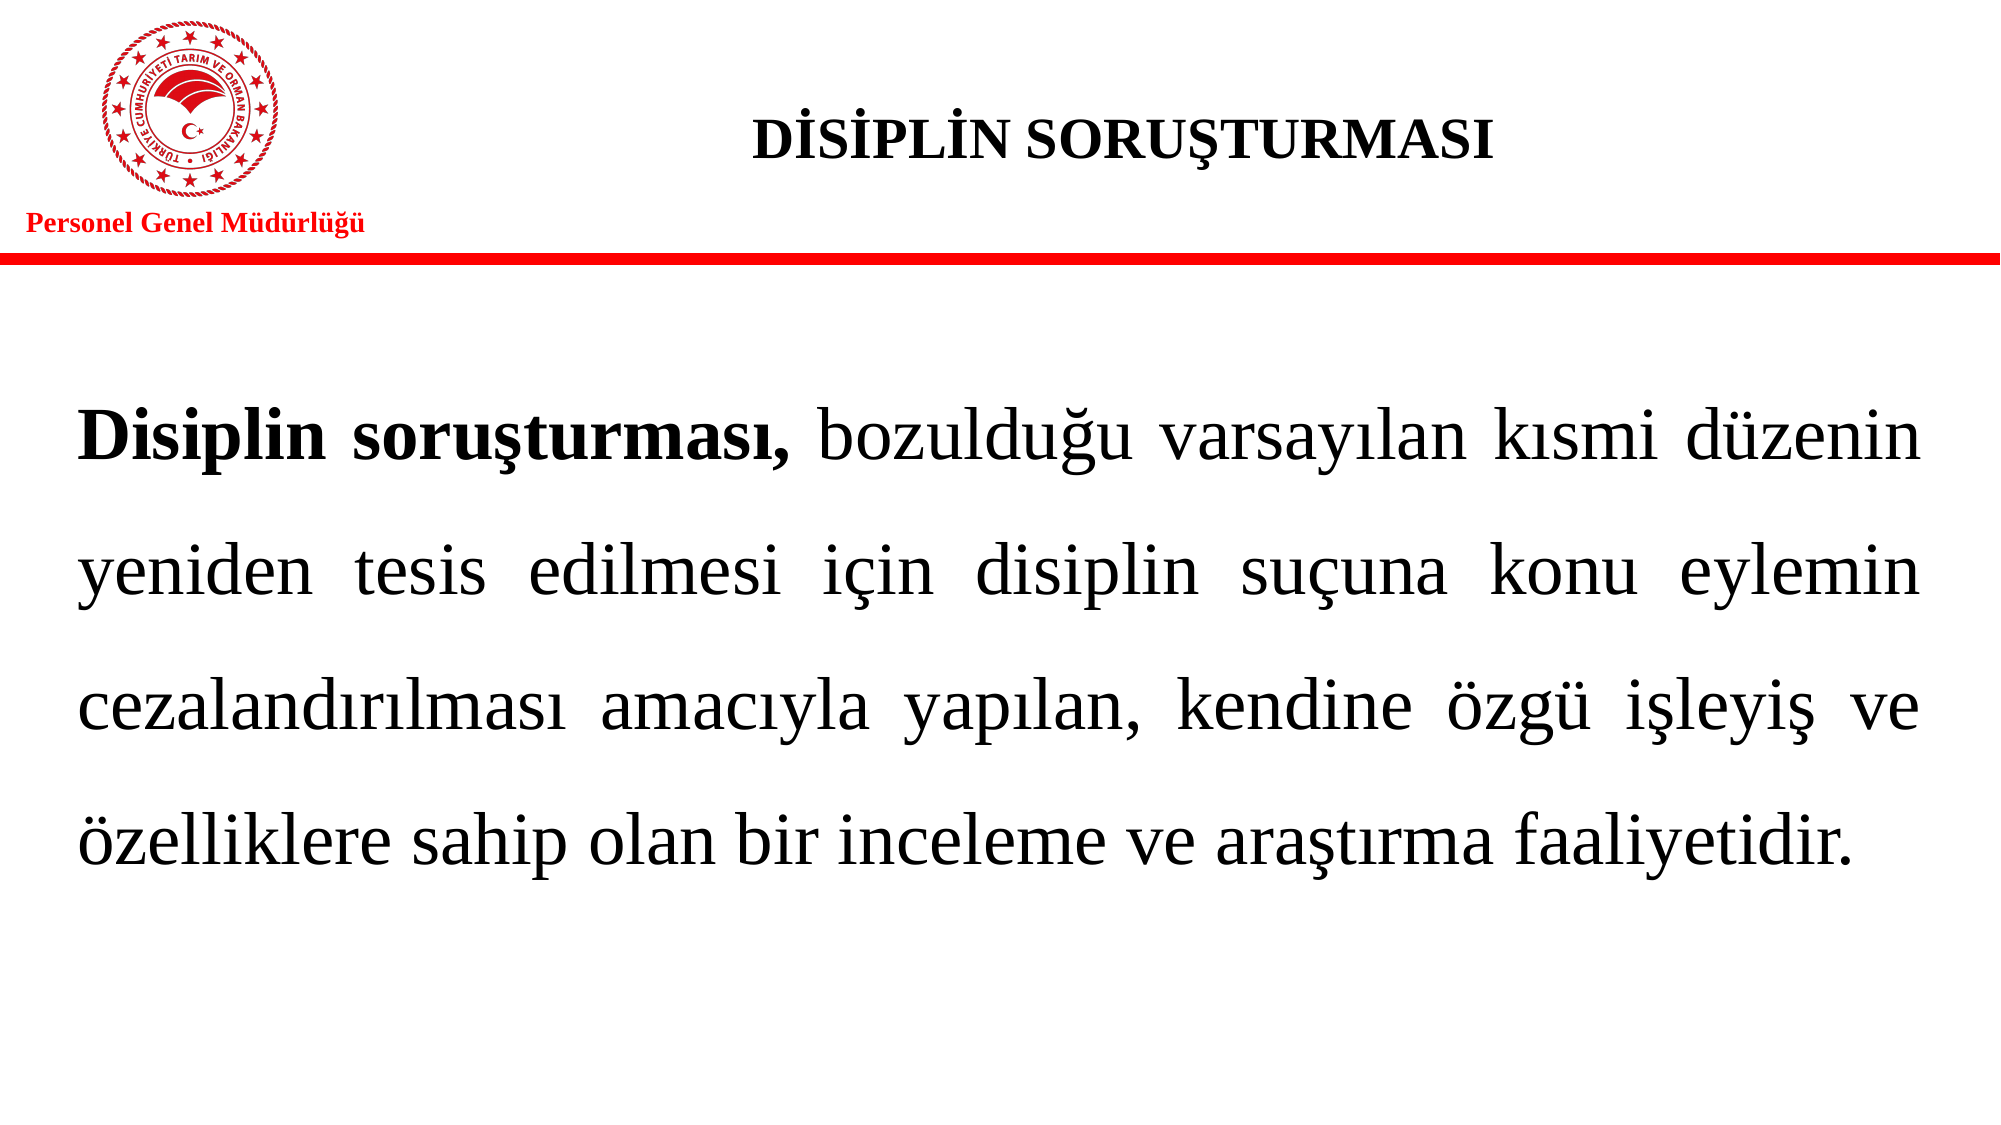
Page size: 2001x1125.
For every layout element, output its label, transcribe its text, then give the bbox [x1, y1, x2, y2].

text_box Disiplin soruşturması, bozulduğu varsayılan kısmi düzenin yeniden tesis edilmesi için disiplin suçuna konu eylemin cezalandırılması amacıyla yapılan, kendine özgü işleyiş ve özelliklere sahip olan bir inceleme ve araştırma faaliyetidir. [62, 332, 1938, 887]
title DİSİPLİN SORUŞTURMASI [385, 59, 1863, 220]
text_box [0, 255, 2000, 264]
text_box Personel Genel Müdürlüğü [10, 195, 381, 246]
picture [102, 21, 278, 197]
